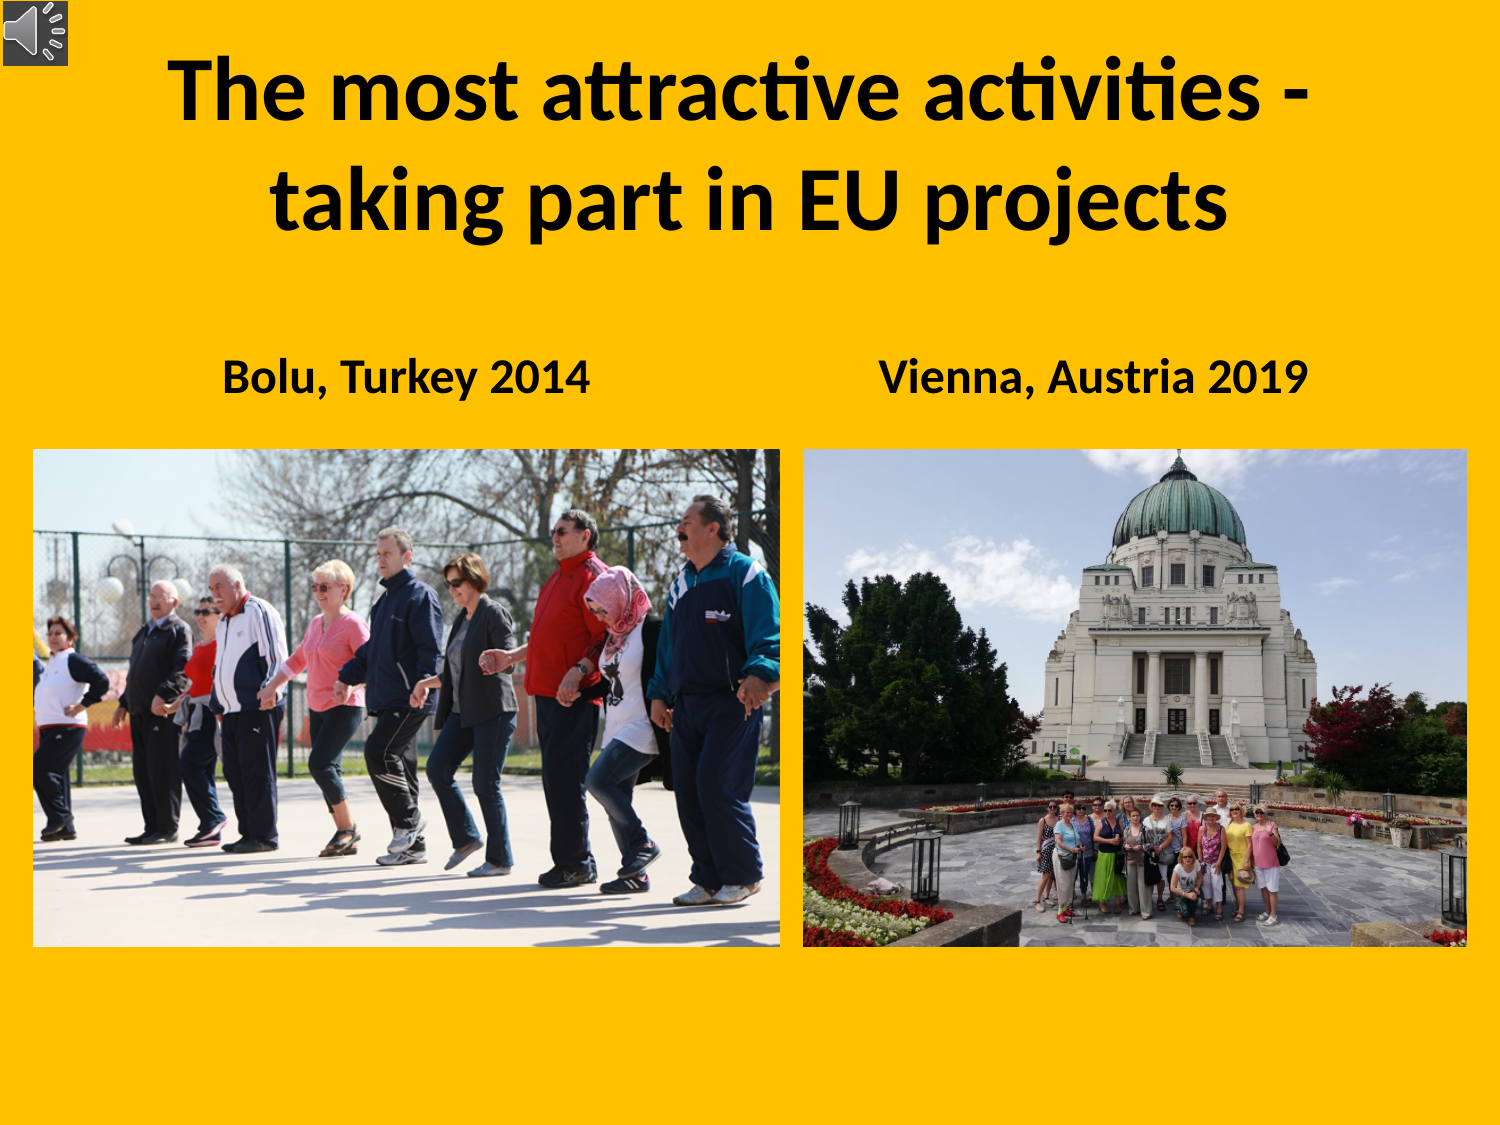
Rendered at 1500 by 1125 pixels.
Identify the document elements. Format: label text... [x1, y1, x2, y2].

list Vienna, Austria 2019 [761, 306, 1425, 412]
list Bolu, Turkey 2014 [75, 306, 738, 412]
title The most attractive activities - taking part in EU projects [75, 45, 1425, 233]
picture [2, 0, 70, 67]
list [32, 449, 780, 948]
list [803, 449, 1468, 948]
